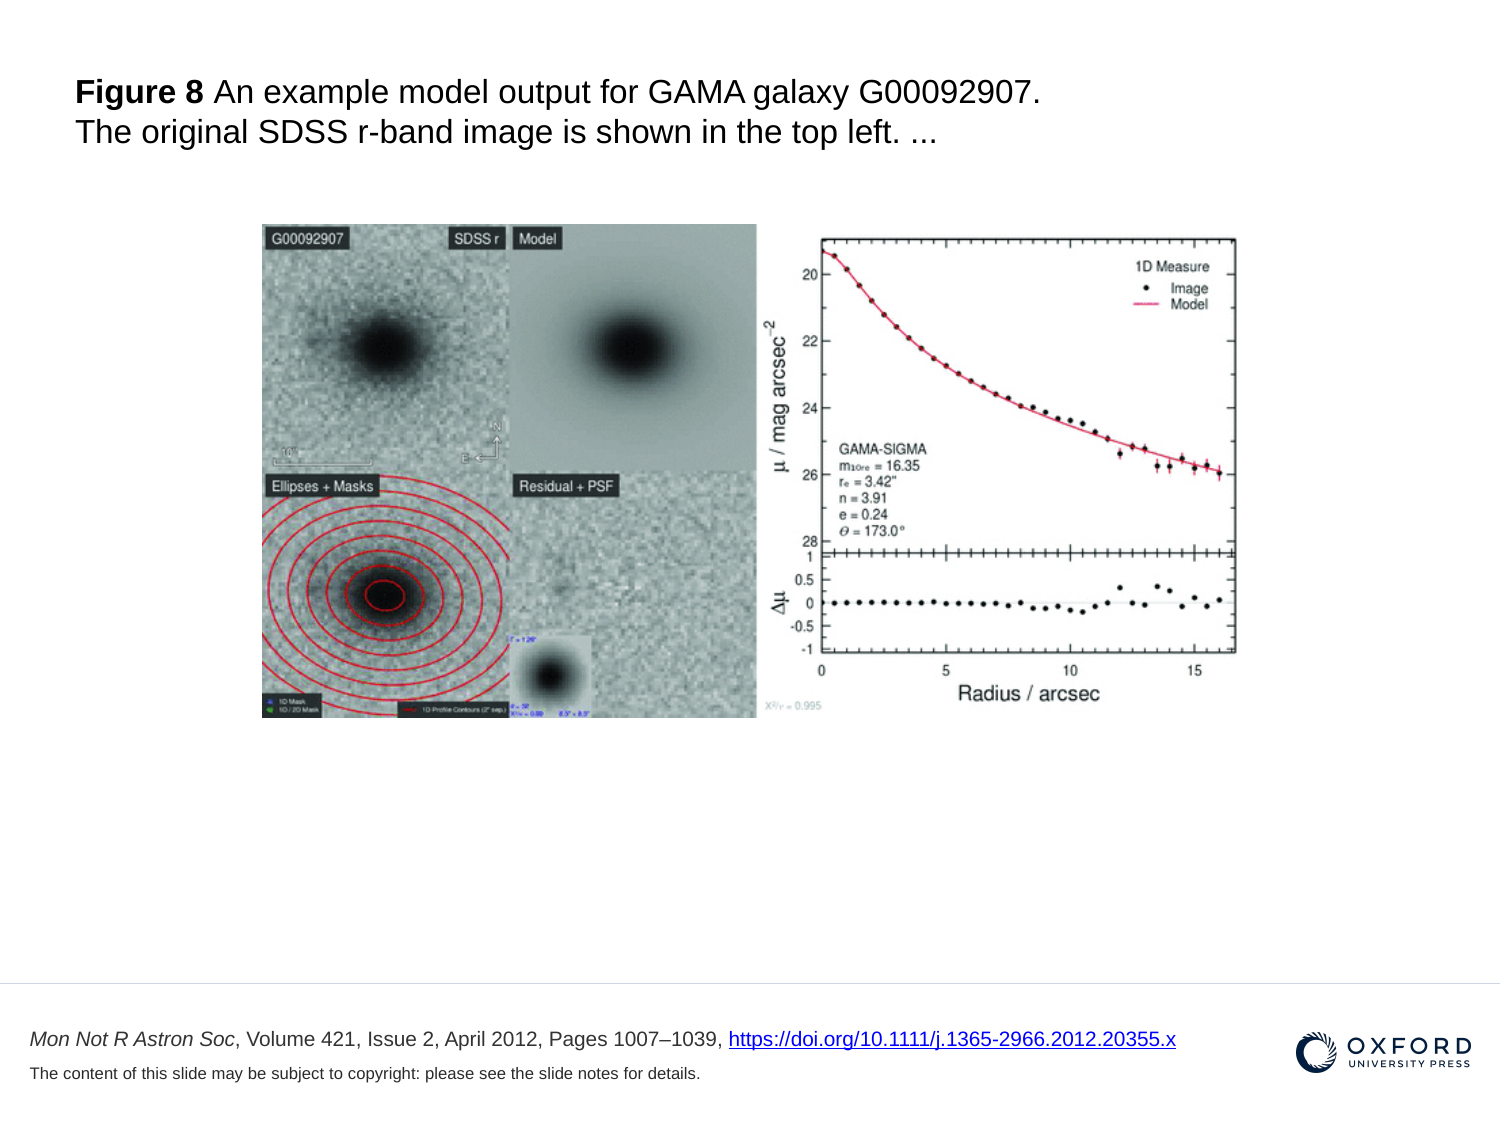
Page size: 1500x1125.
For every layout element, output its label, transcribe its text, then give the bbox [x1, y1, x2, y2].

title Figure 8 An example model output for GAMA galaxy G00092907. The original SDSS r-band image is shown in the top left. ... [75, 69, 1078, 171]
picture [262, 224, 1238, 718]
footer Mon Not R Astron Soc, Volume 421, Issue 2, April 2012, Pages 1007–1039, https://doi.org/10.1111/j.1365-2966.2012.20355.x The content of this slide may be subject to copyright: please see the slide notes for details. [0, 983, 1260, 1125]
picture [1296, 1032, 1471, 1073]
